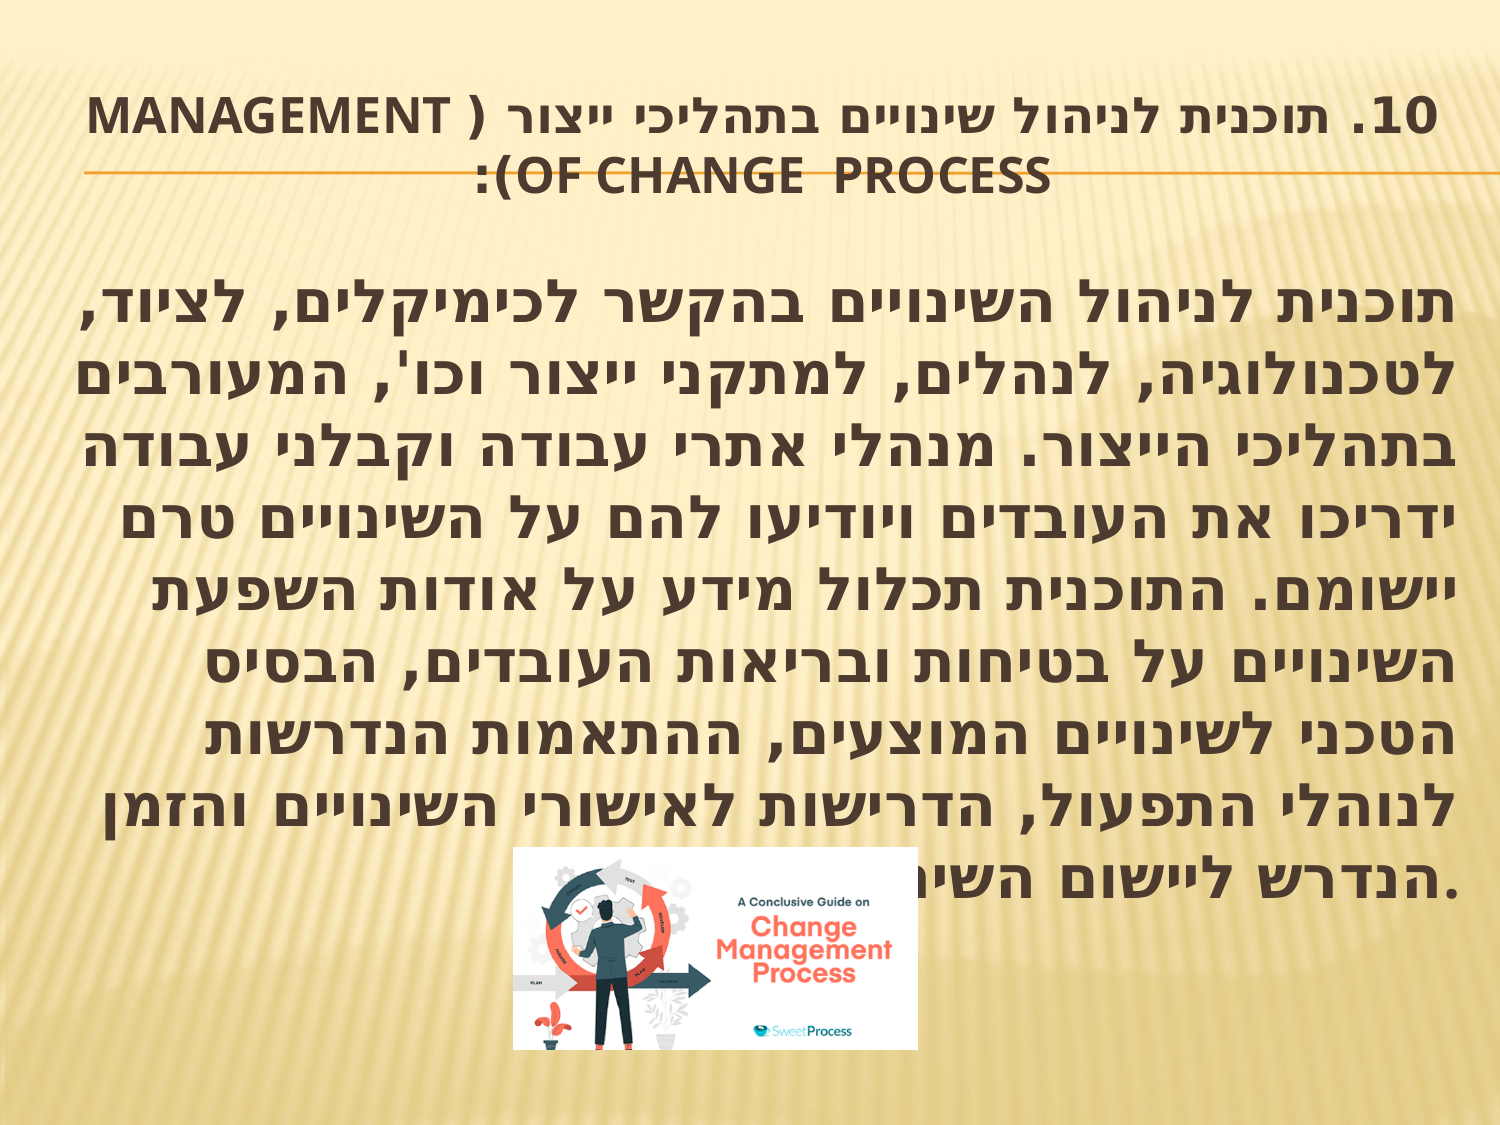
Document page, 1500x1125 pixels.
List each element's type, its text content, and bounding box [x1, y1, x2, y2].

title 10. תוכנית לניהול שינויים בתהליכי ייצור (Management of Change Process): [50, 75, 1475, 213]
picture [513, 847, 919, 1051]
list תוכנית לניהול השינויים בהקשר לכימיקלים, לציוד, לטכנולוגיה, לנהלים, למתקני ייצור וכו', המעורבים בתהליכי הייצור. מנהלי אתרי עבודה וקבלני עבודה ידריכו את העובדים ויודיעו להם על השינויים טרם יישומם. התוכנית תכלול מידע על אודות השפעת השינויים על בטיחות ובריאות העובדים, הבסיס הטכני לשינויים המוצעים, ההתאמות הנדרשות לנוהלי התפעול, הדרישות לאישורי השינויים והזמן הנדרש ליישום השינויים. [50, 254, 1475, 998]
